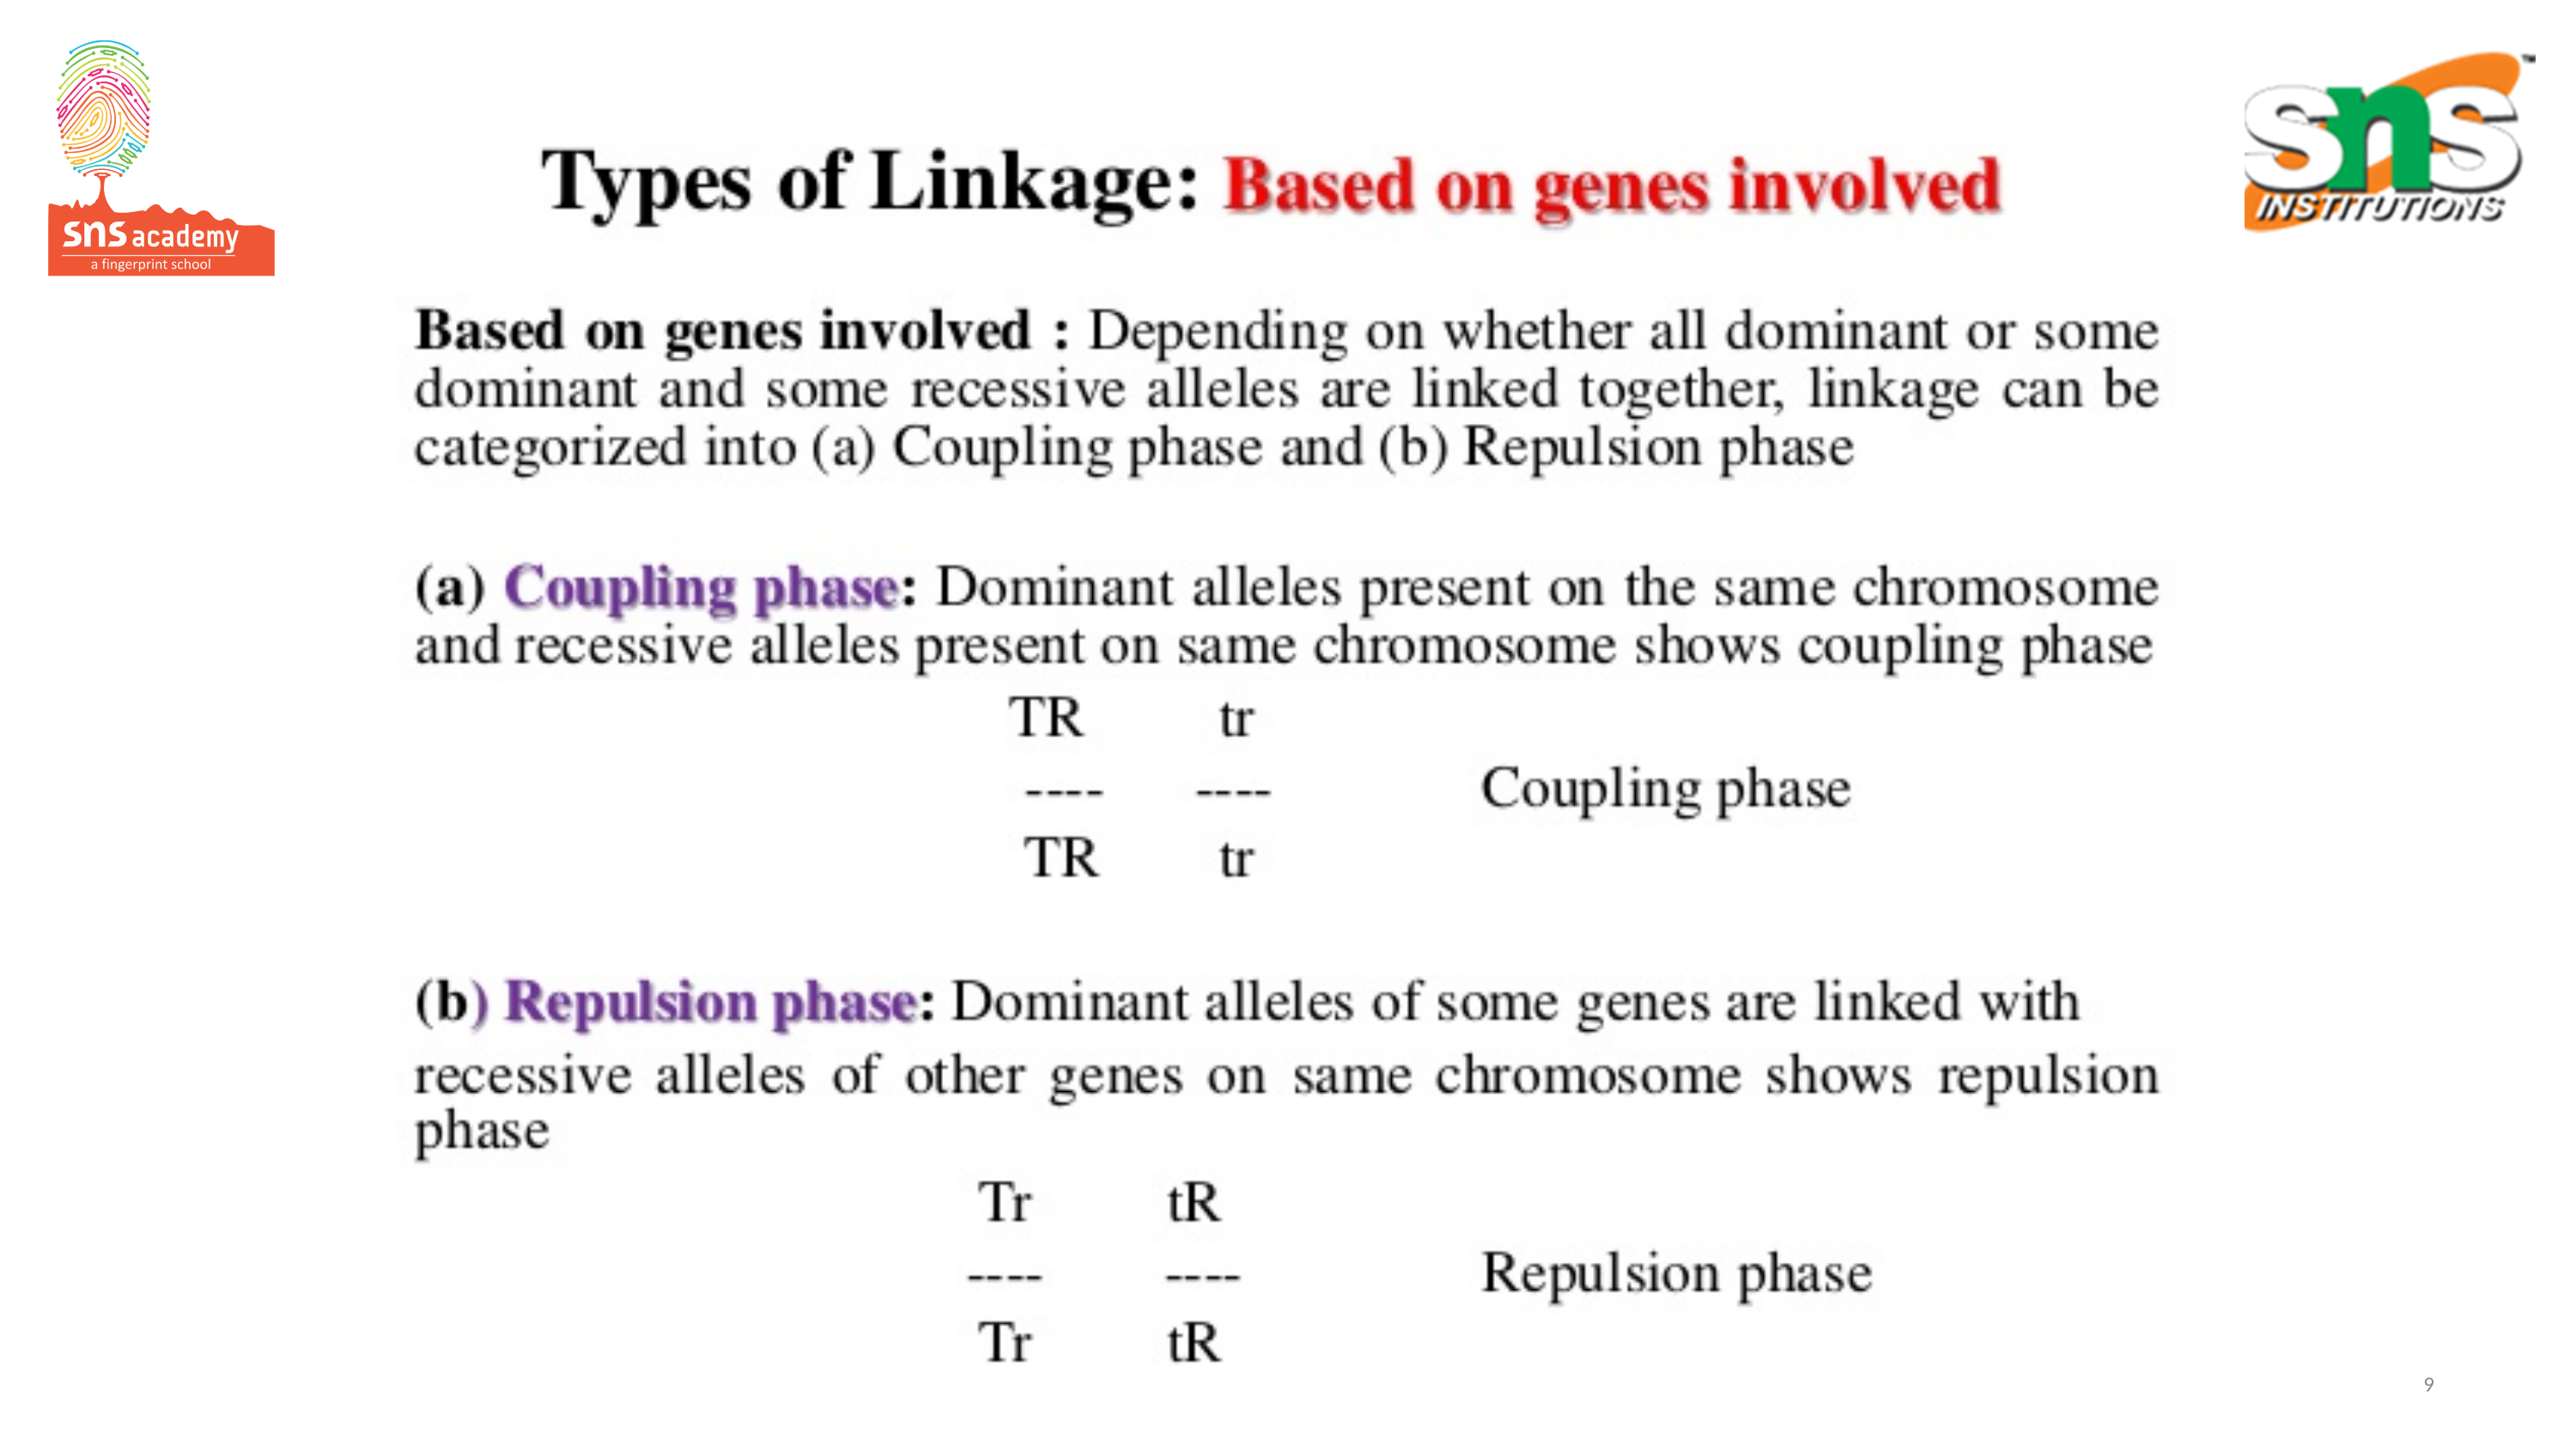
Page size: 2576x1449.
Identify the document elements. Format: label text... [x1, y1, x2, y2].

picture [38, 33, 280, 285]
picture [299, 0, 2536, 1449]
slide_number 9 [2251, 1357, 2447, 1410]
